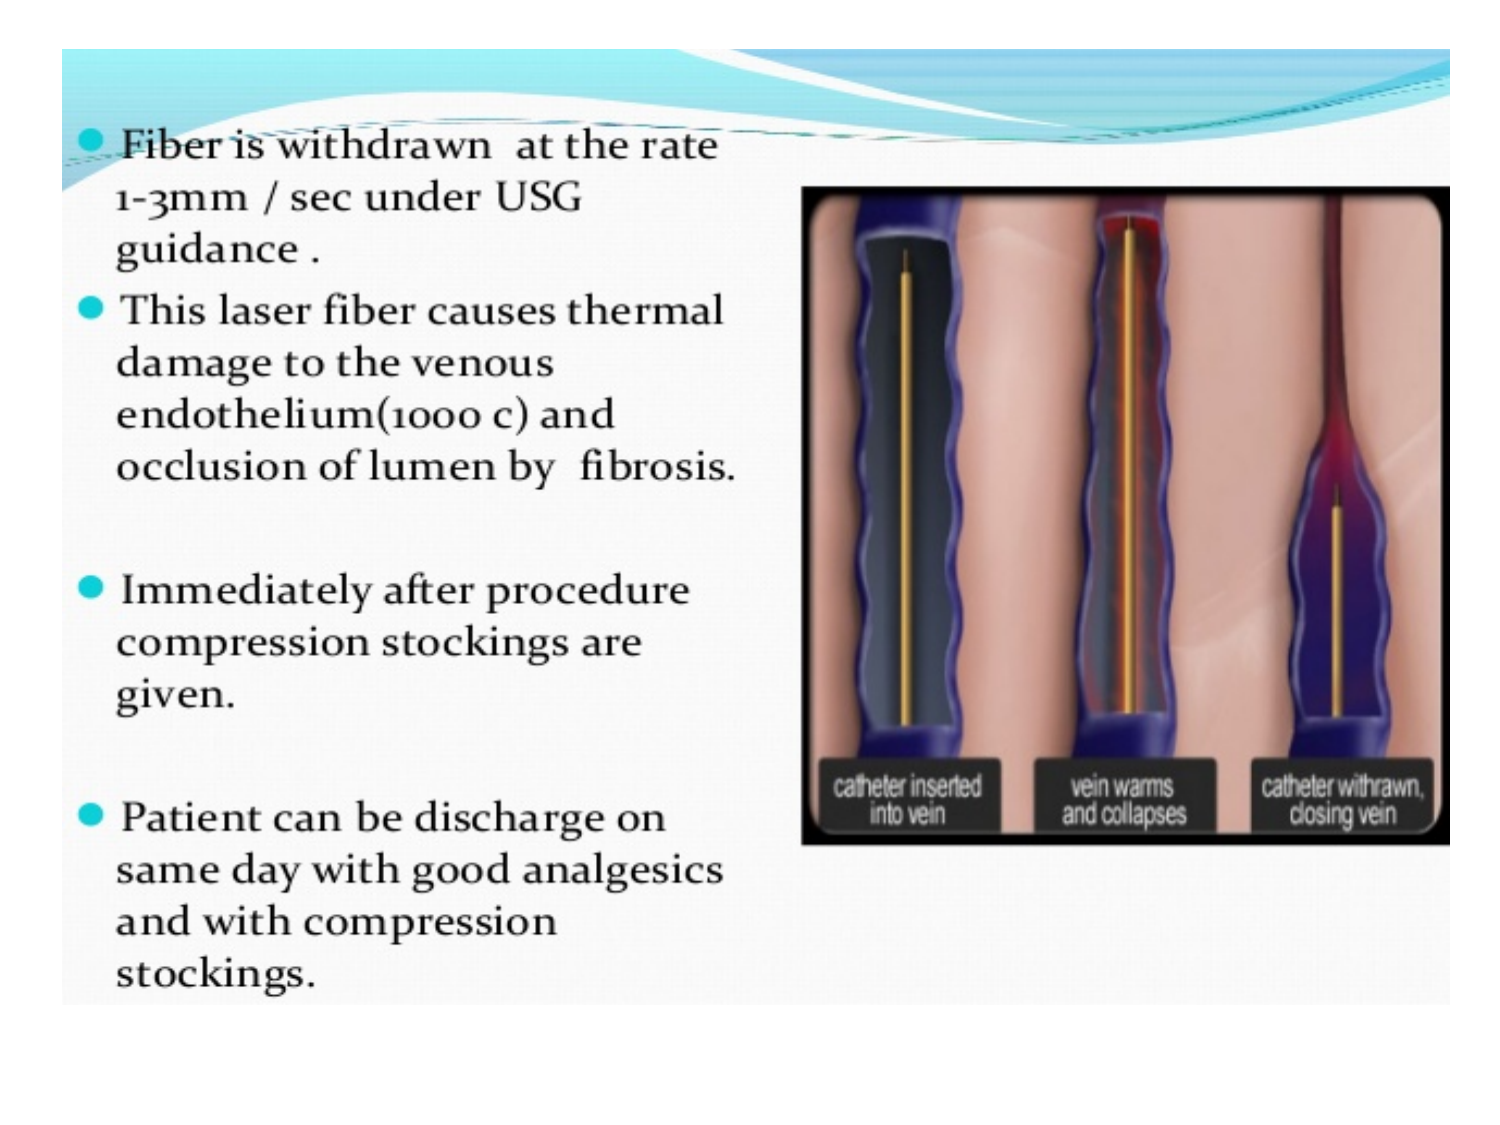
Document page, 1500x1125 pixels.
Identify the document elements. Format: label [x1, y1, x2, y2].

list [62, 49, 1451, 1006]
